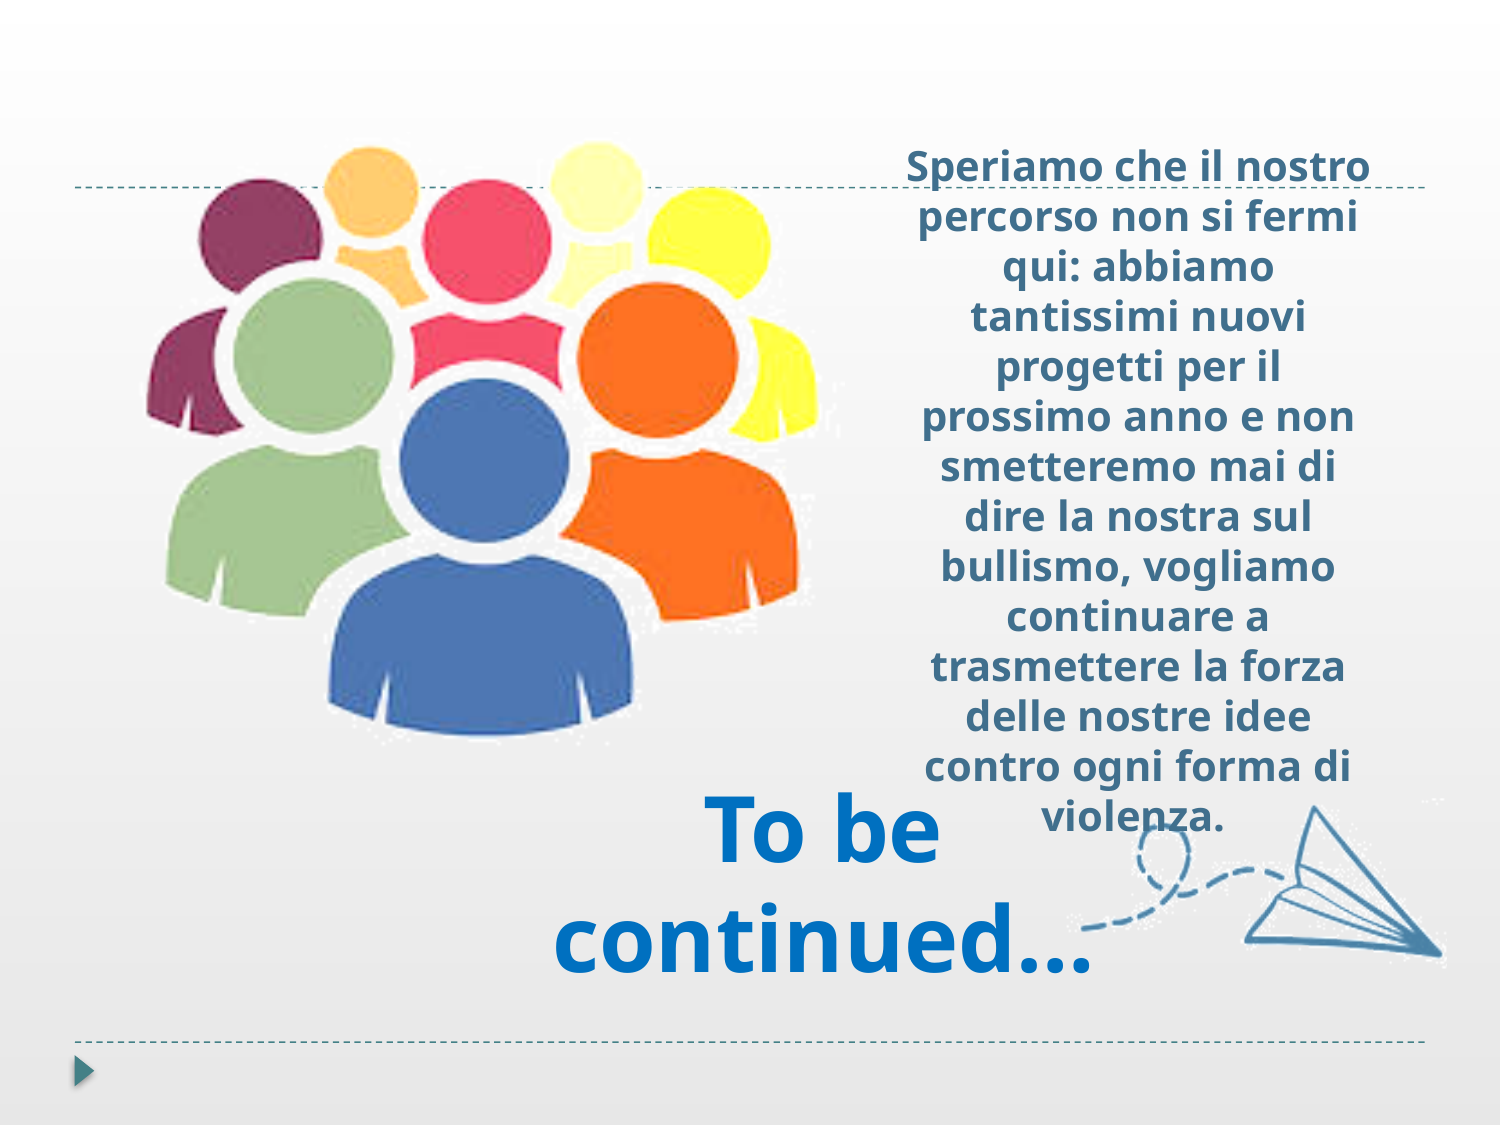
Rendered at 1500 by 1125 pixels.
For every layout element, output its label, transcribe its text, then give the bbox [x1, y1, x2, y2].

picture [123, 132, 845, 799]
text_box To be continued… [490, 763, 1029, 998]
picture [1034, 798, 1447, 1039]
text_box Speriamo che il nostro percorso non si fermi qui: abbiamo tantissimi nuovi progetti per il prossimo anno e non smetteremo mai di dire la nostra sul bullismo, vogliamo continuare a trasmettere la forza delle nostre idee contro ogni forma di violenza. [879, 132, 1398, 848]
